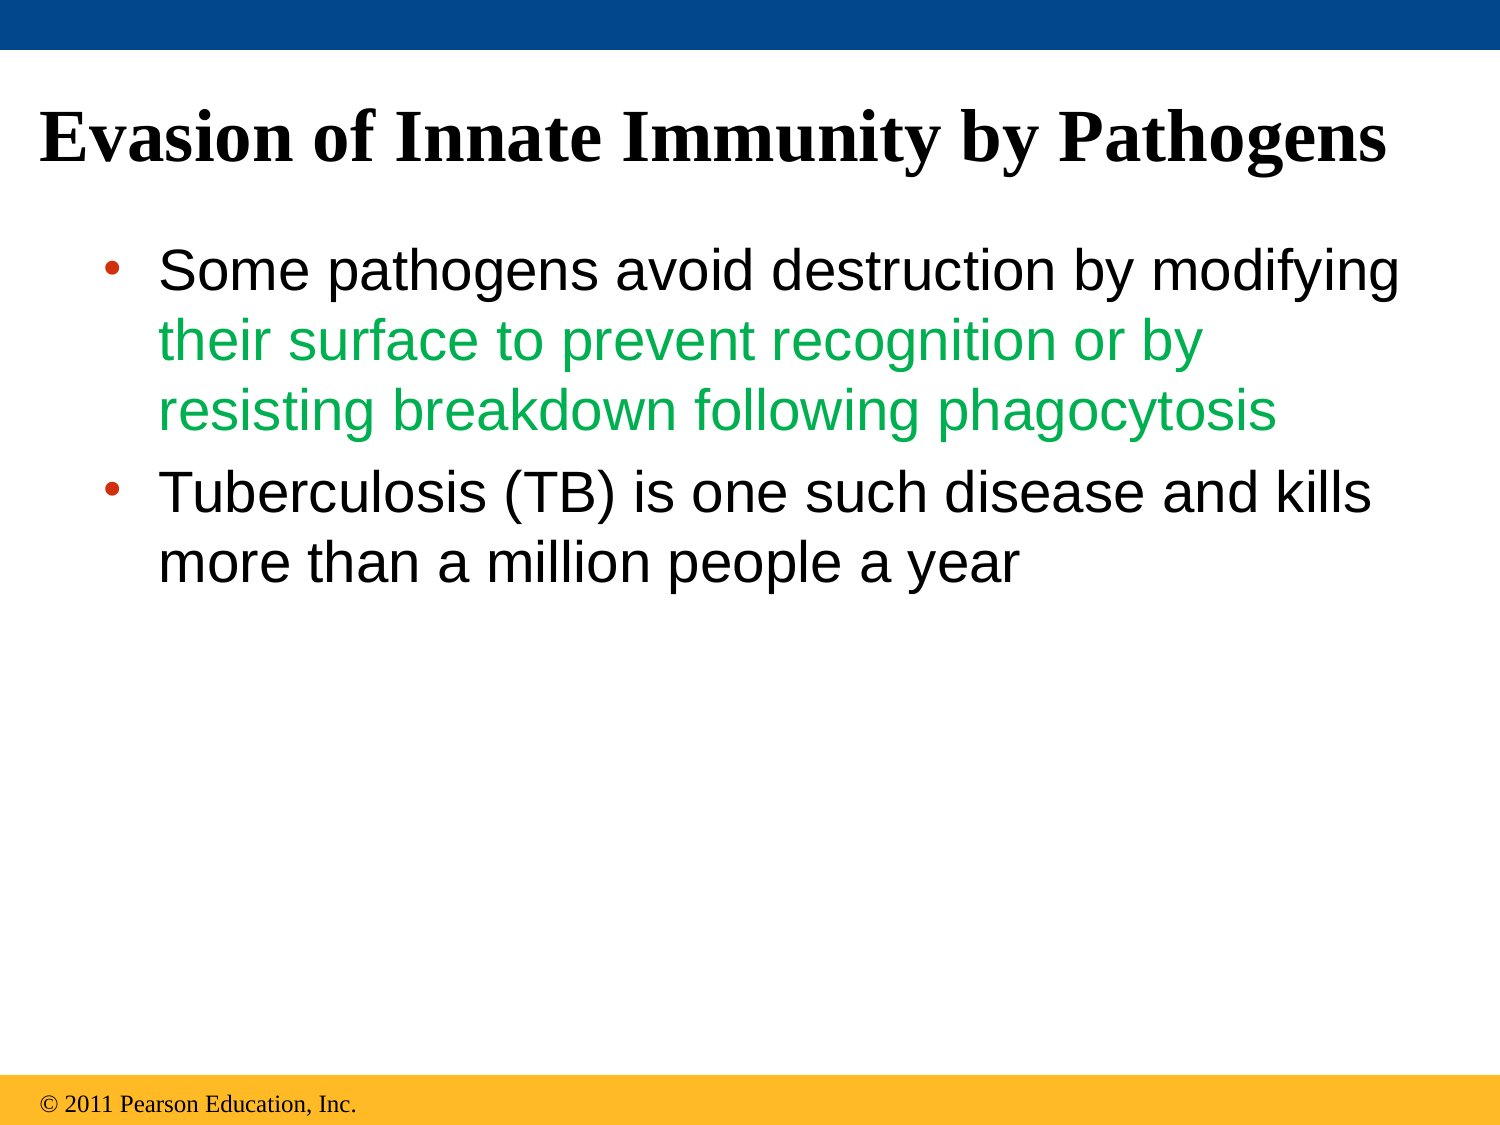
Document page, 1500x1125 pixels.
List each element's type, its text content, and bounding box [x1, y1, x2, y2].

title Evasion of Innate Immunity by Pathogens [24, 50, 1463, 226]
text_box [0, 1074, 1500, 1125]
text_box [0, 0, 1500, 50]
list Some pathogens avoid destruction by modifying their surface to prevent recognition or by resisting breakdown following phagocytosis Tuberculosis (TB) is one such disease and kills more than a million people a year [87, 224, 1438, 620]
